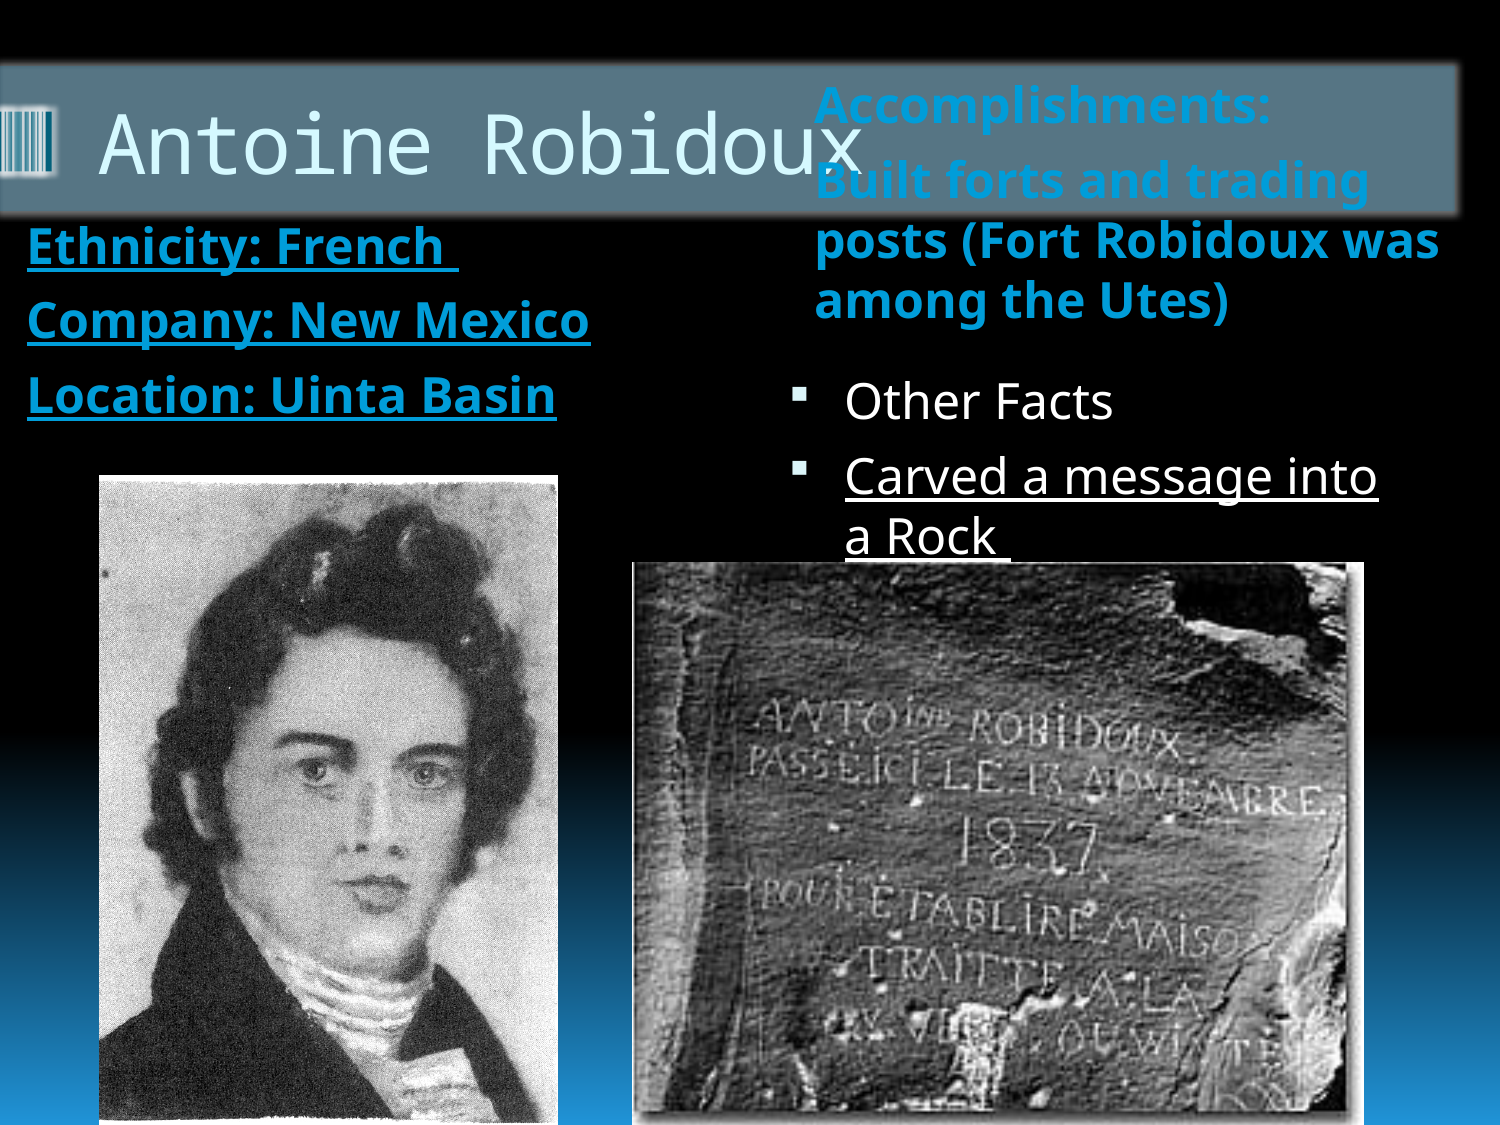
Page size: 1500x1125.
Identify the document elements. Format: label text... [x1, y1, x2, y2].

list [99, 474, 558, 1125]
title Antoine Robidoux [82, 83, 787, 234]
list Ethnicity: French Company: New Mexico Location: Uinta Basin [0, 187, 738, 450]
list Other Facts Carved a message into a Rock [762, 362, 1426, 610]
list Accomplishments: Built forts and trading posts (Fort Robidoux was among the Utes) [787, 0, 1500, 402]
picture [631, 561, 1365, 1125]
